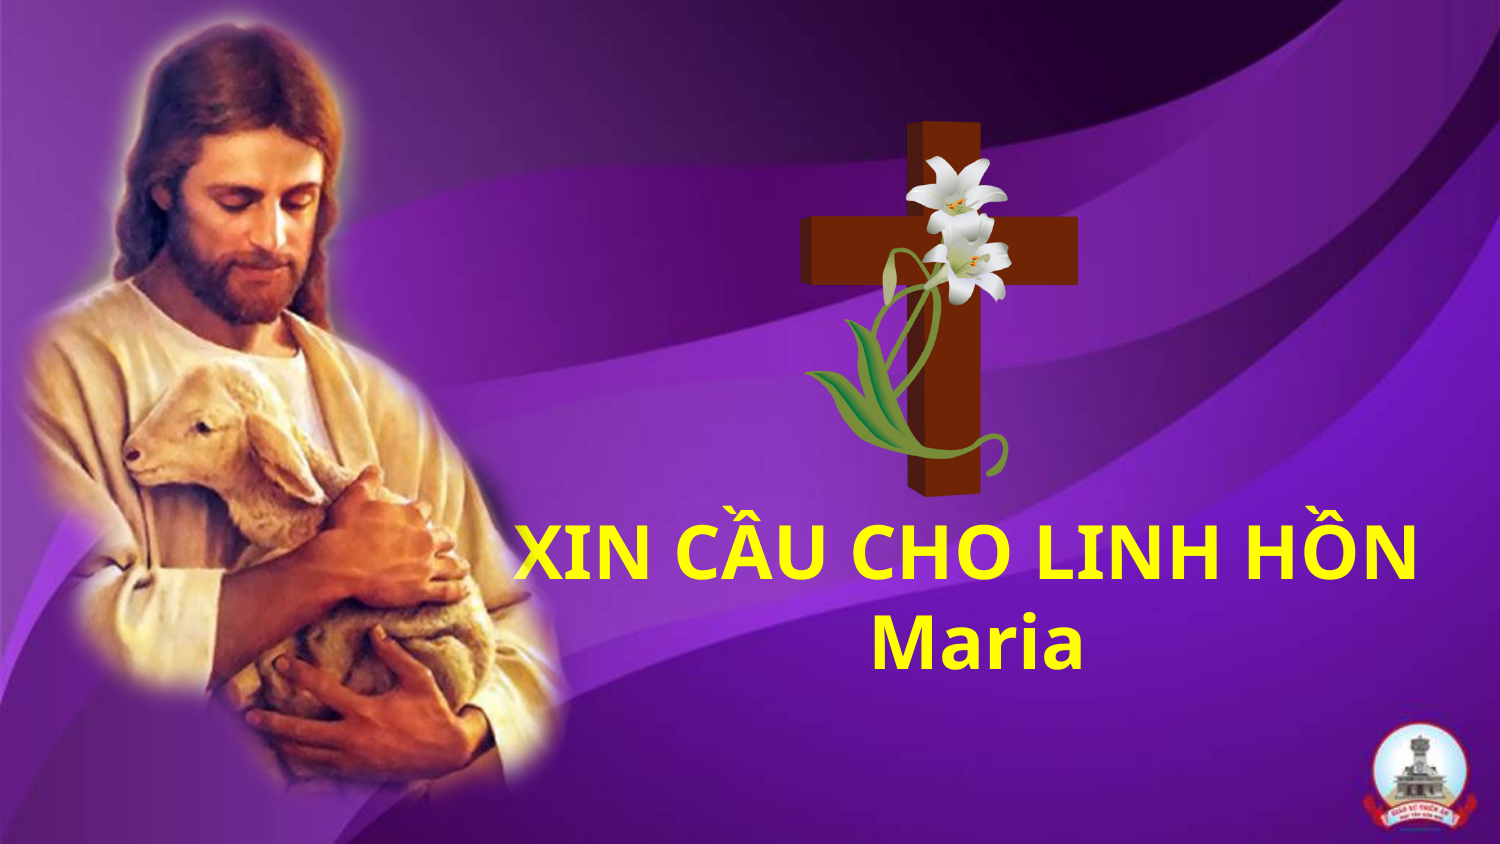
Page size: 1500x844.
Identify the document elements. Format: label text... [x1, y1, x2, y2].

text_box XIN CẦU CHO LINH HỒN Maria [592, 496, 1500, 692]
picture [0, 0, 1500, 844]
